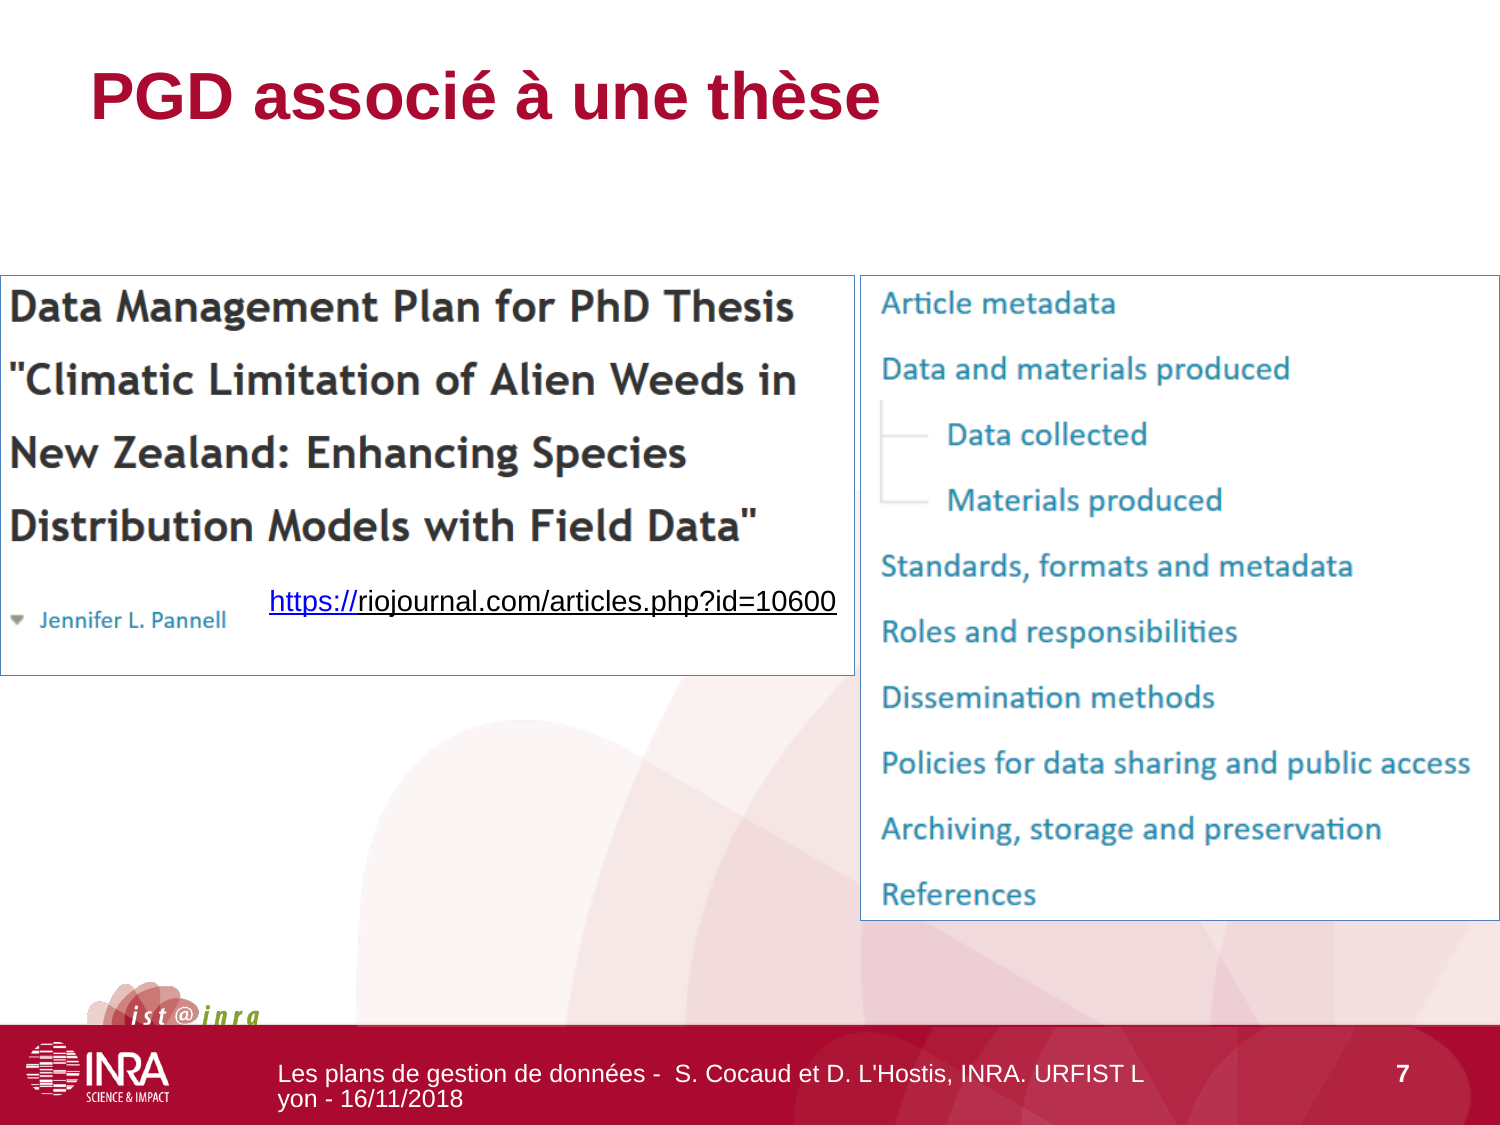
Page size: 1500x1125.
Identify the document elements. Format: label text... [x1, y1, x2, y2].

footer Les plans de gestion de données - S. Cocaud et D. L'Hostis, INRA. URFIST Lyon - 16/11/2018 [262, 1042, 1173, 1103]
slide_number 7 [1328, 1042, 1425, 1103]
title PGD associé à une thèse [75, 45, 1425, 233]
picture [0, 275, 1500, 1125]
picture [87, 978, 263, 1025]
picture [26, 1042, 169, 1102]
